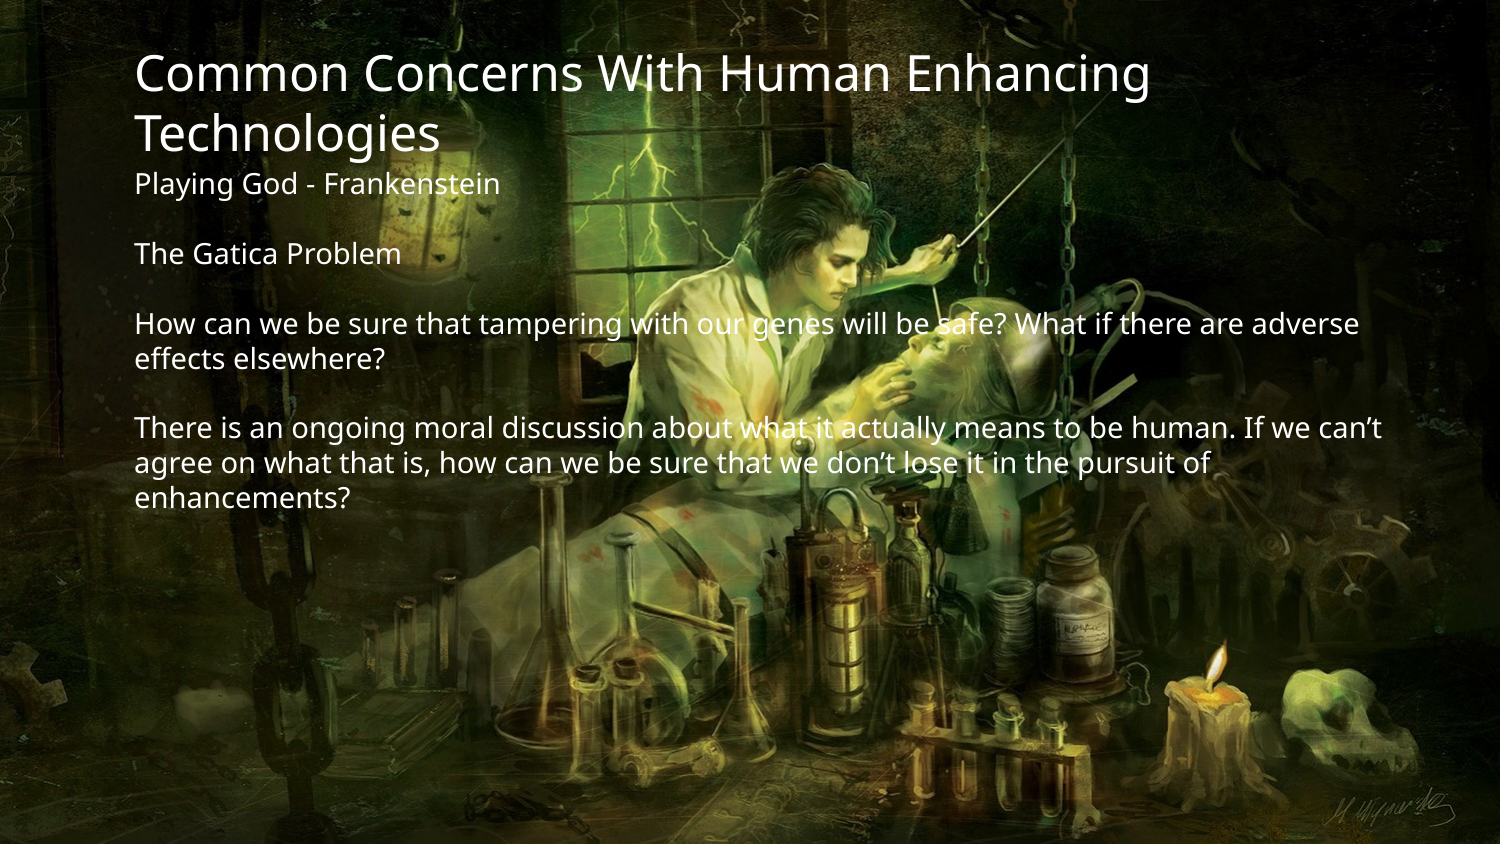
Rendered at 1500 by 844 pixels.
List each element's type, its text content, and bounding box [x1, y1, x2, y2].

picture [0, 0, 1500, 844]
text_box Common Concerns With Human Enhancing Technologies [119, 26, 1451, 177]
text_box Playing God - Frankenstein The Gatica Problem How can we be sure that tampering with our genes will be safe? What if there are adverse effects elsewhere? There is an ongoing moral discussion about what it actually means to be human. If we can’t agree on what that is, how can we be sure that we don’t lose it in the pursuit of enhancements? [119, 150, 1415, 530]
